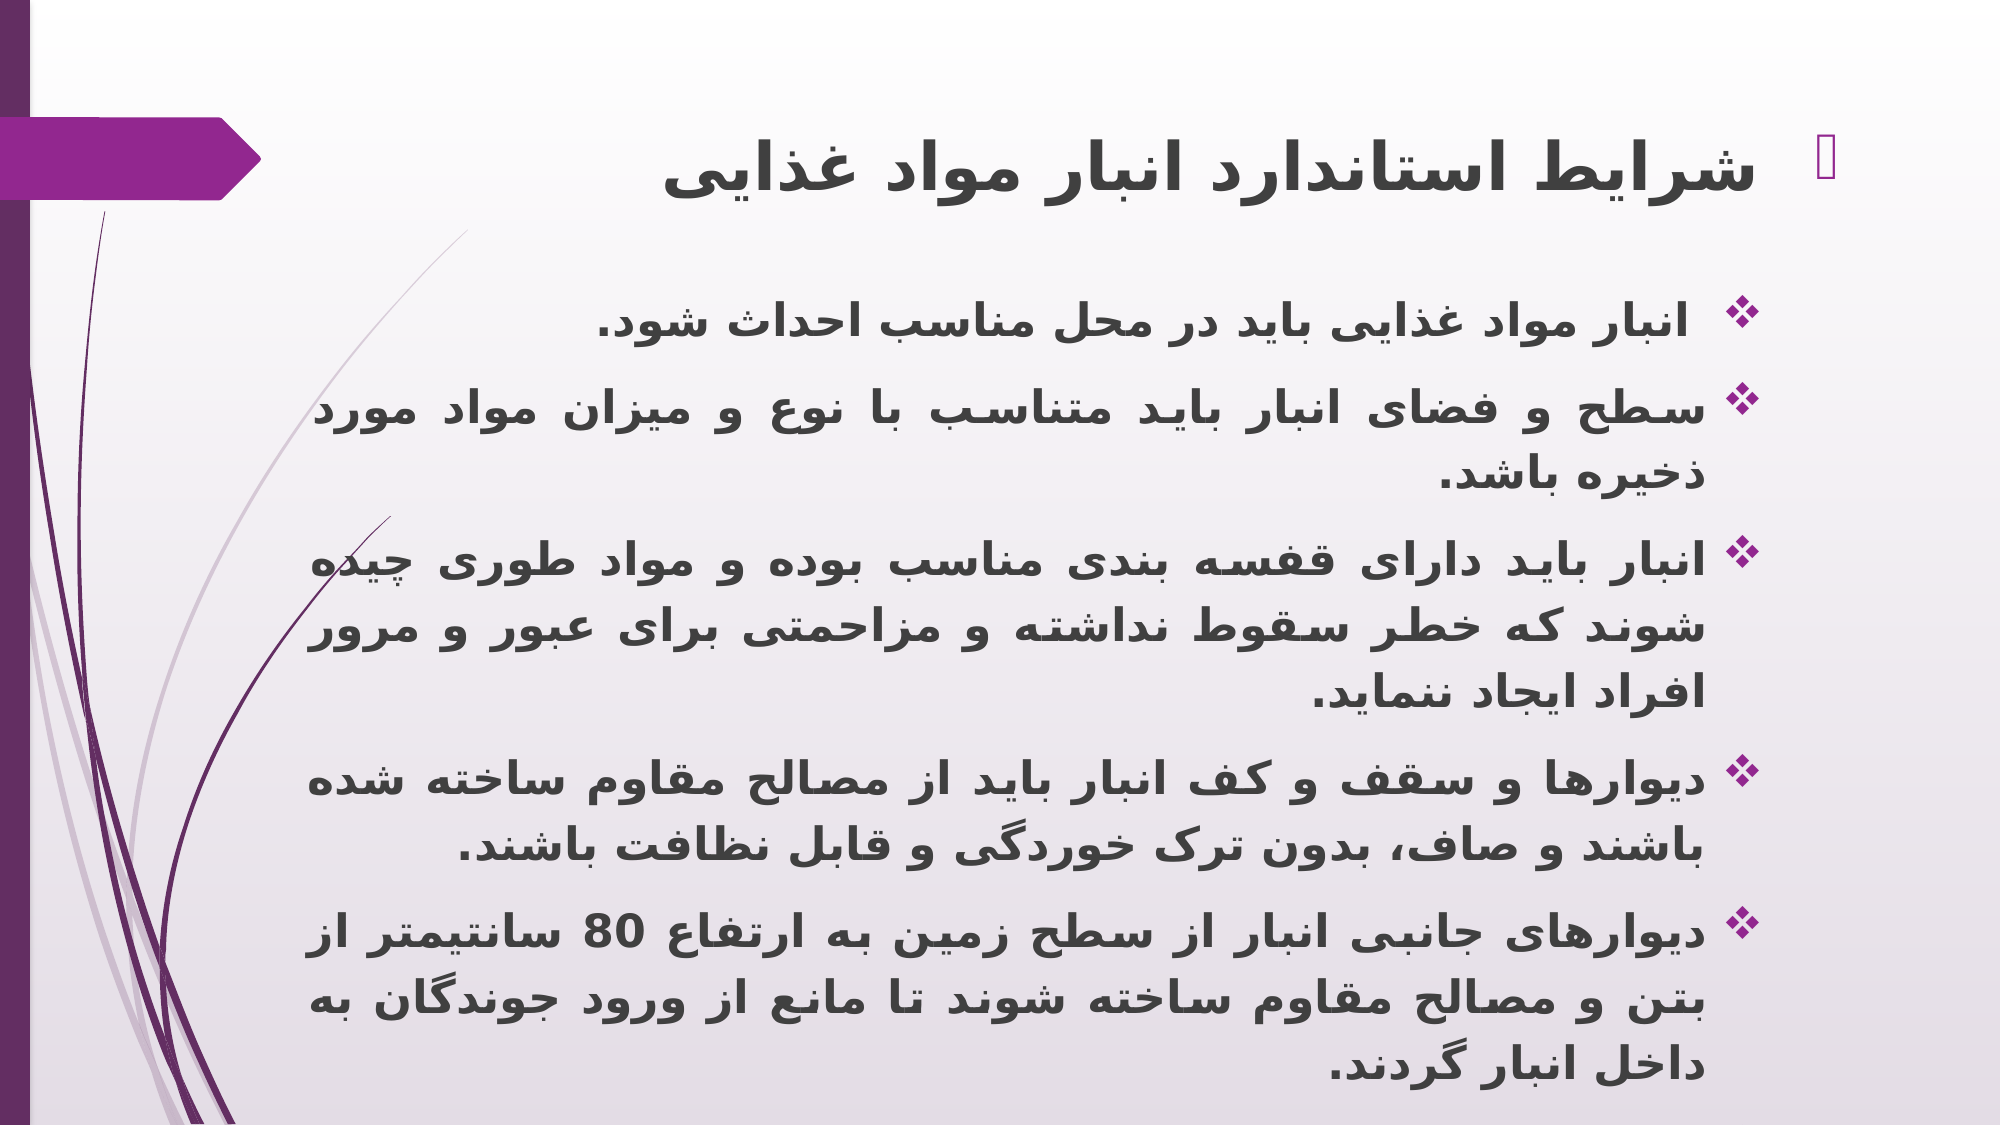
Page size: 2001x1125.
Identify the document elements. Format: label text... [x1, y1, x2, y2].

text_box شرایط استاندارد انبار مواد غذایی [392, 116, 1855, 213]
text_box انبار مواد غذایی باید در محل مناسب احداث شود. سطح و فضای انبار باید متناسب با نوع و میزان مواد مورد ذخیره باشد. انبار باید دارای قفسه بندی مناسب بوده و مواد طوری چیده شوند که خطر سقوط نداشته و مزاحمتی برای عبور و مرور افراد ایجاد ننماید. دیوارها و سقف و کف انبار باید از مصالح مقاوم ساخته شده باشند و صاف، بدون ترک خوردگی و قابل نظافت باشند. دیوارهای جانبی انبار از سطح زمین به ارتفاع 80 سانتیمتر از بتن و مصالح مقاوم ساخته شوند تا مانع از ورود جوندگان به داخل انبار گردند. کلیه درب ها و پنجره های انبار باید سالم، قابل شستشو و مجهز به توری زنگ نزن باشند. [289, 271, 1779, 1037]
